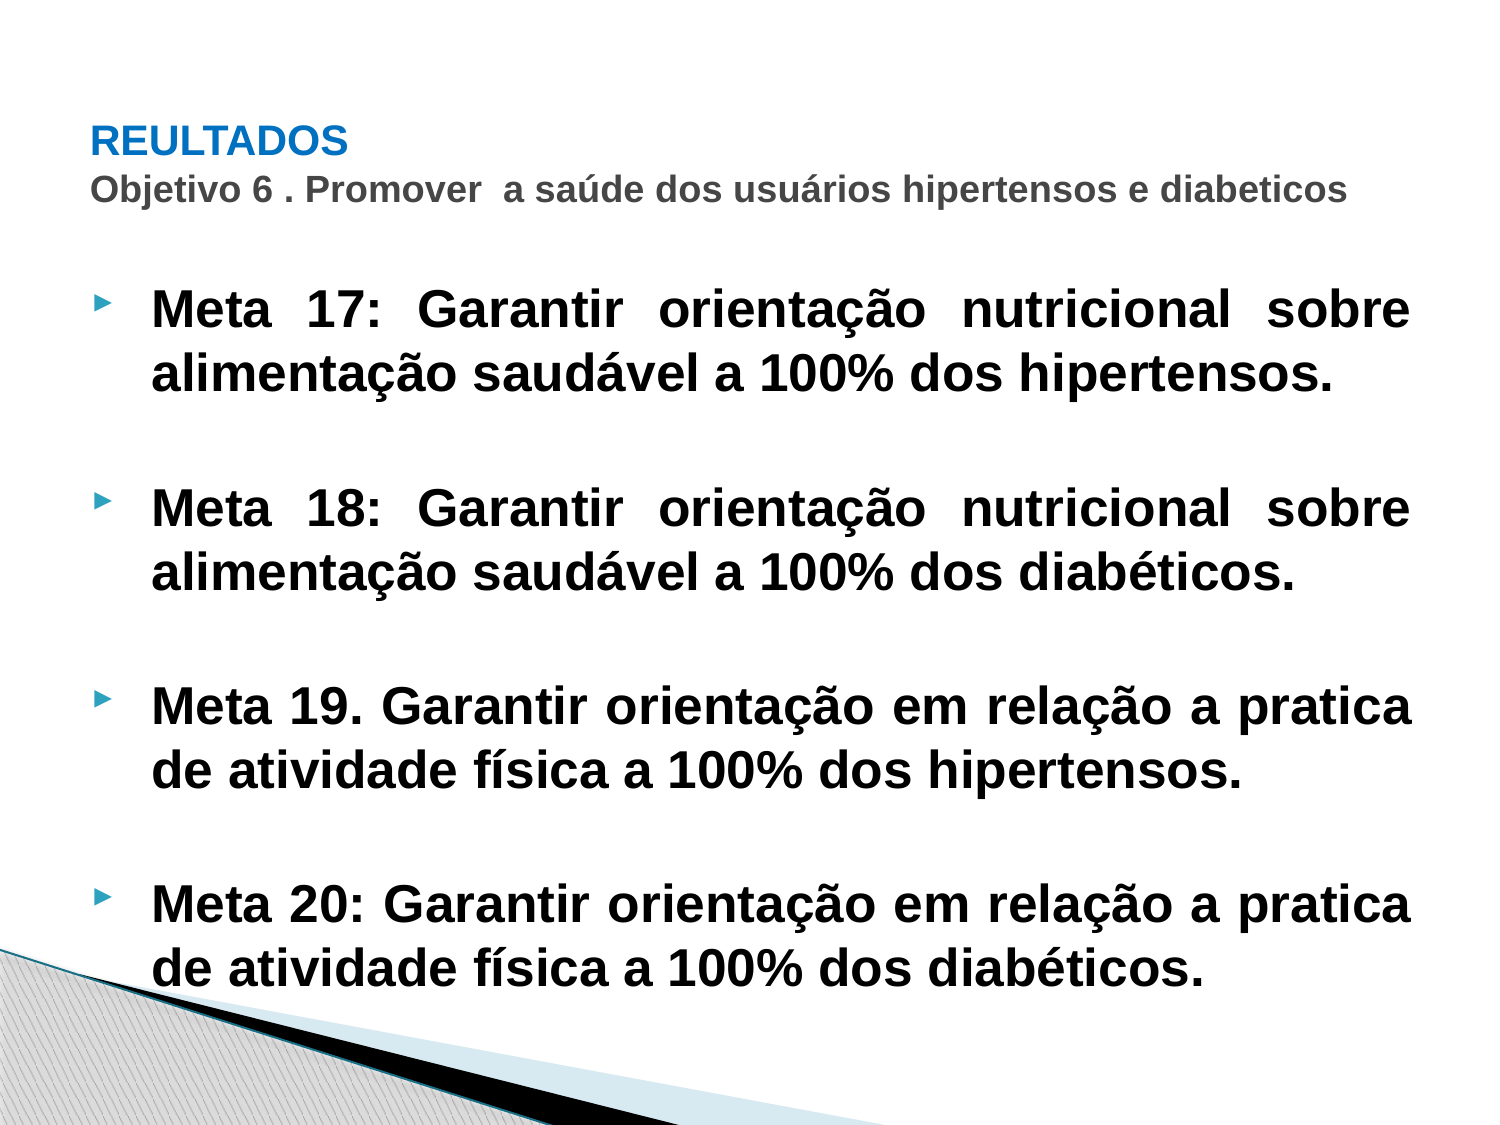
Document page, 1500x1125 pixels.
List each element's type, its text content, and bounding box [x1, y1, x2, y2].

list Meta 17: Garantir orientação nutricional sobre alimentação saudável a 100% dos hipertensos. Meta 18: Garantir orientação nutricional sobre alimentação saudável a 100% dos diabéticos. Meta 19. Garantir orientação em relação a pratica de atividade física a 100% dos hipertensos. Meta 20: Garantir orientação em relação a pratica de atividade física a 100% dos diabéticos. [76, 267, 1427, 1010]
title REULTADOS Objetivo 6 . Promover a saúde dos usuários hipertensos e diabeticos [75, 45, 1425, 233]
